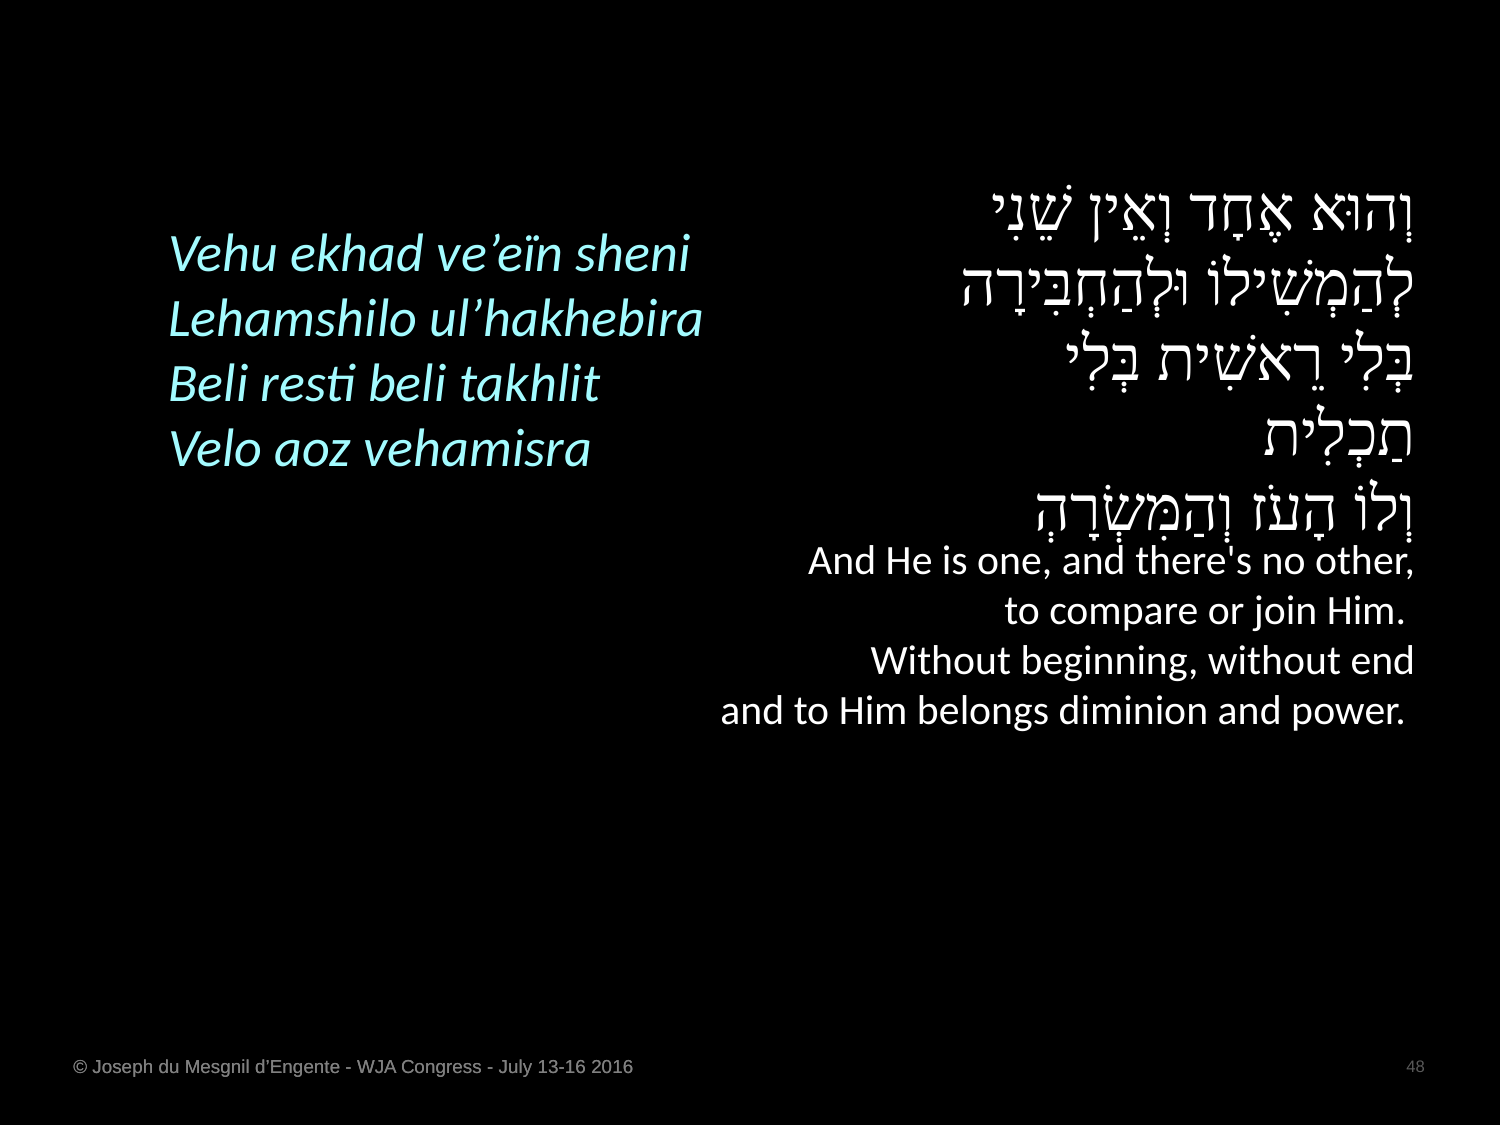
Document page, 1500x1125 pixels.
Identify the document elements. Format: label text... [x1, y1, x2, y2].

text_box Vehu ekhad ve’eïn sheni Lehamshilo ul’hakhebira Beli resti beli takhlit Velo aoz vehamisra [160, 209, 757, 485]
text_box And He is one, and there's no other, to compare or join Him. Without beginning, without end and to Him belongs diminion and power. [712, 525, 1424, 741]
text_box וְהוּא אֶחָד וְאֵין שֵׁנִי לְהַמְשִׁילוֹ וּלְהַחְבִּירָה בְּלִי רֵאשִׁית בְּלִי תַכְלִית וְלוֹ הָעֹז וְהַמִּשְׂרָהְ [932, 160, 1424, 525]
text_box © Joseph du Mesgnil d’Engente - WJA Congress - July 13-16 2016 [65, 1046, 747, 1085]
slide_number 48 [1074, 1054, 1426, 1077]
